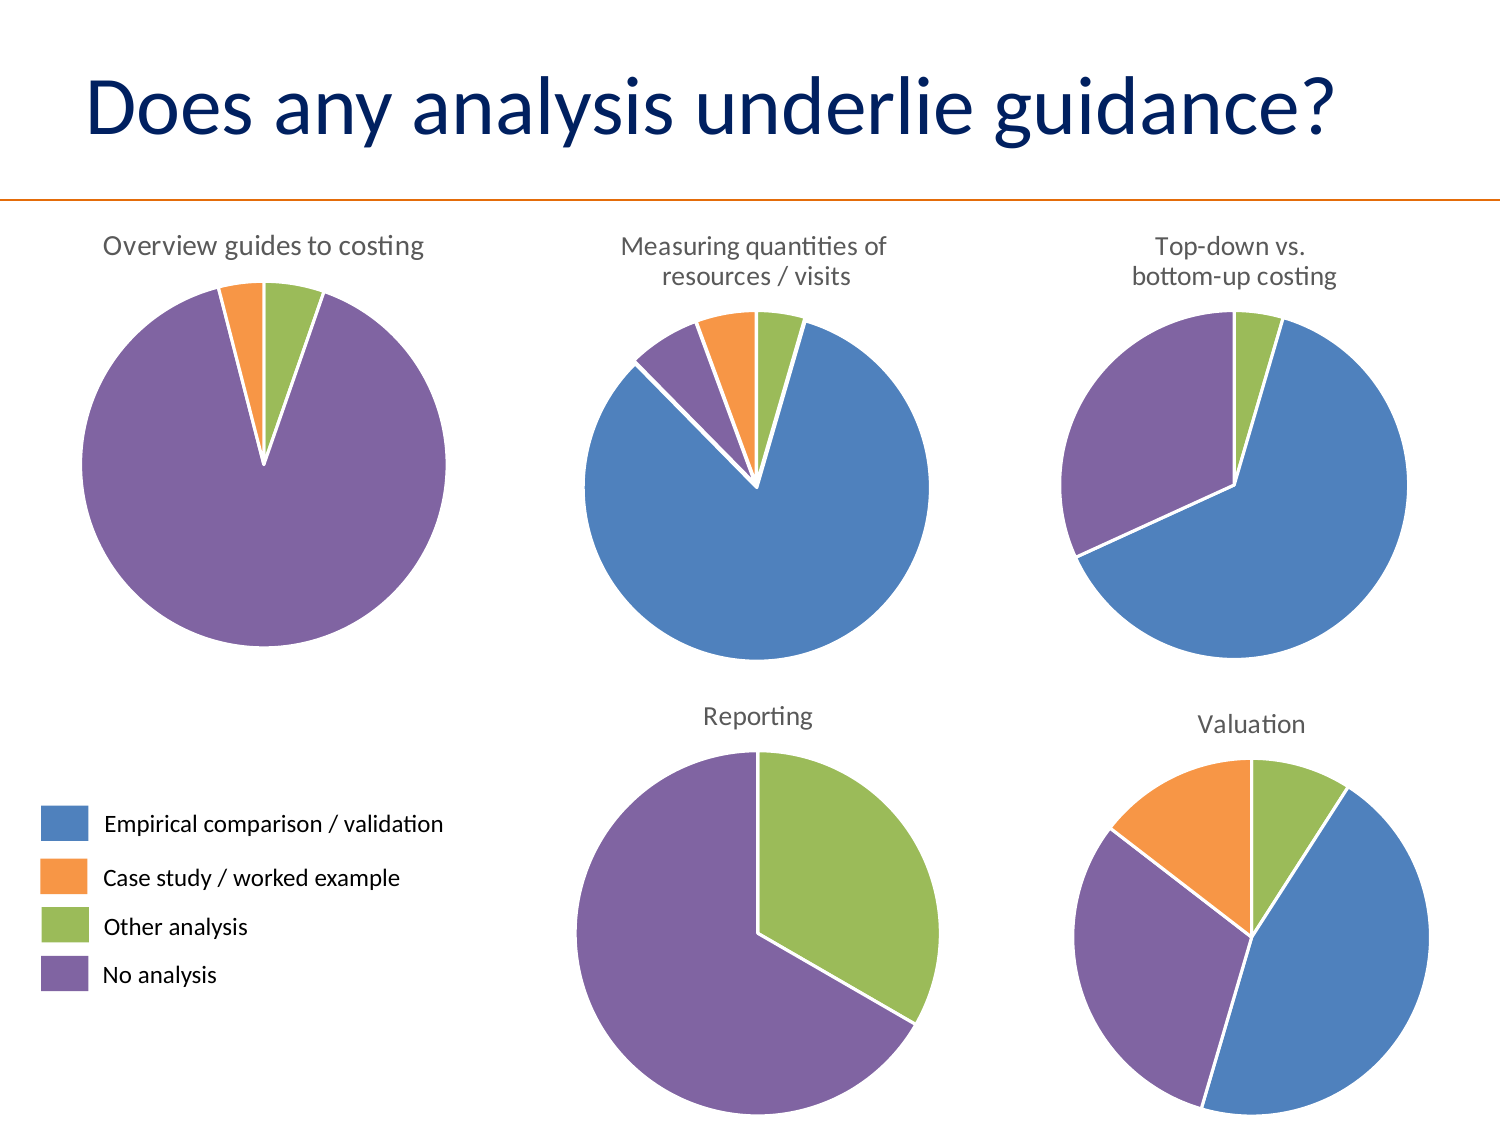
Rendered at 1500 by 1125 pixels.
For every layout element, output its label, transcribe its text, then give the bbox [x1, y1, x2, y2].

text_box No analysis [87, 950, 233, 996]
chart [0, 207, 1493, 671]
text_box [39, 954, 87, 993]
chart [502, 678, 1013, 1125]
text_box [39, 803, 89, 843]
text_box Case study / worked example [88, 854, 417, 899]
chart [1035, 686, 1468, 1125]
text_box [38, 857, 88, 896]
text_box Empirical comparison / validation [89, 800, 460, 846]
title Does any analysis underlie guidance? [70, 43, 1425, 200]
text_box [39, 905, 91, 945]
text_box Other analysis [88, 903, 263, 948]
